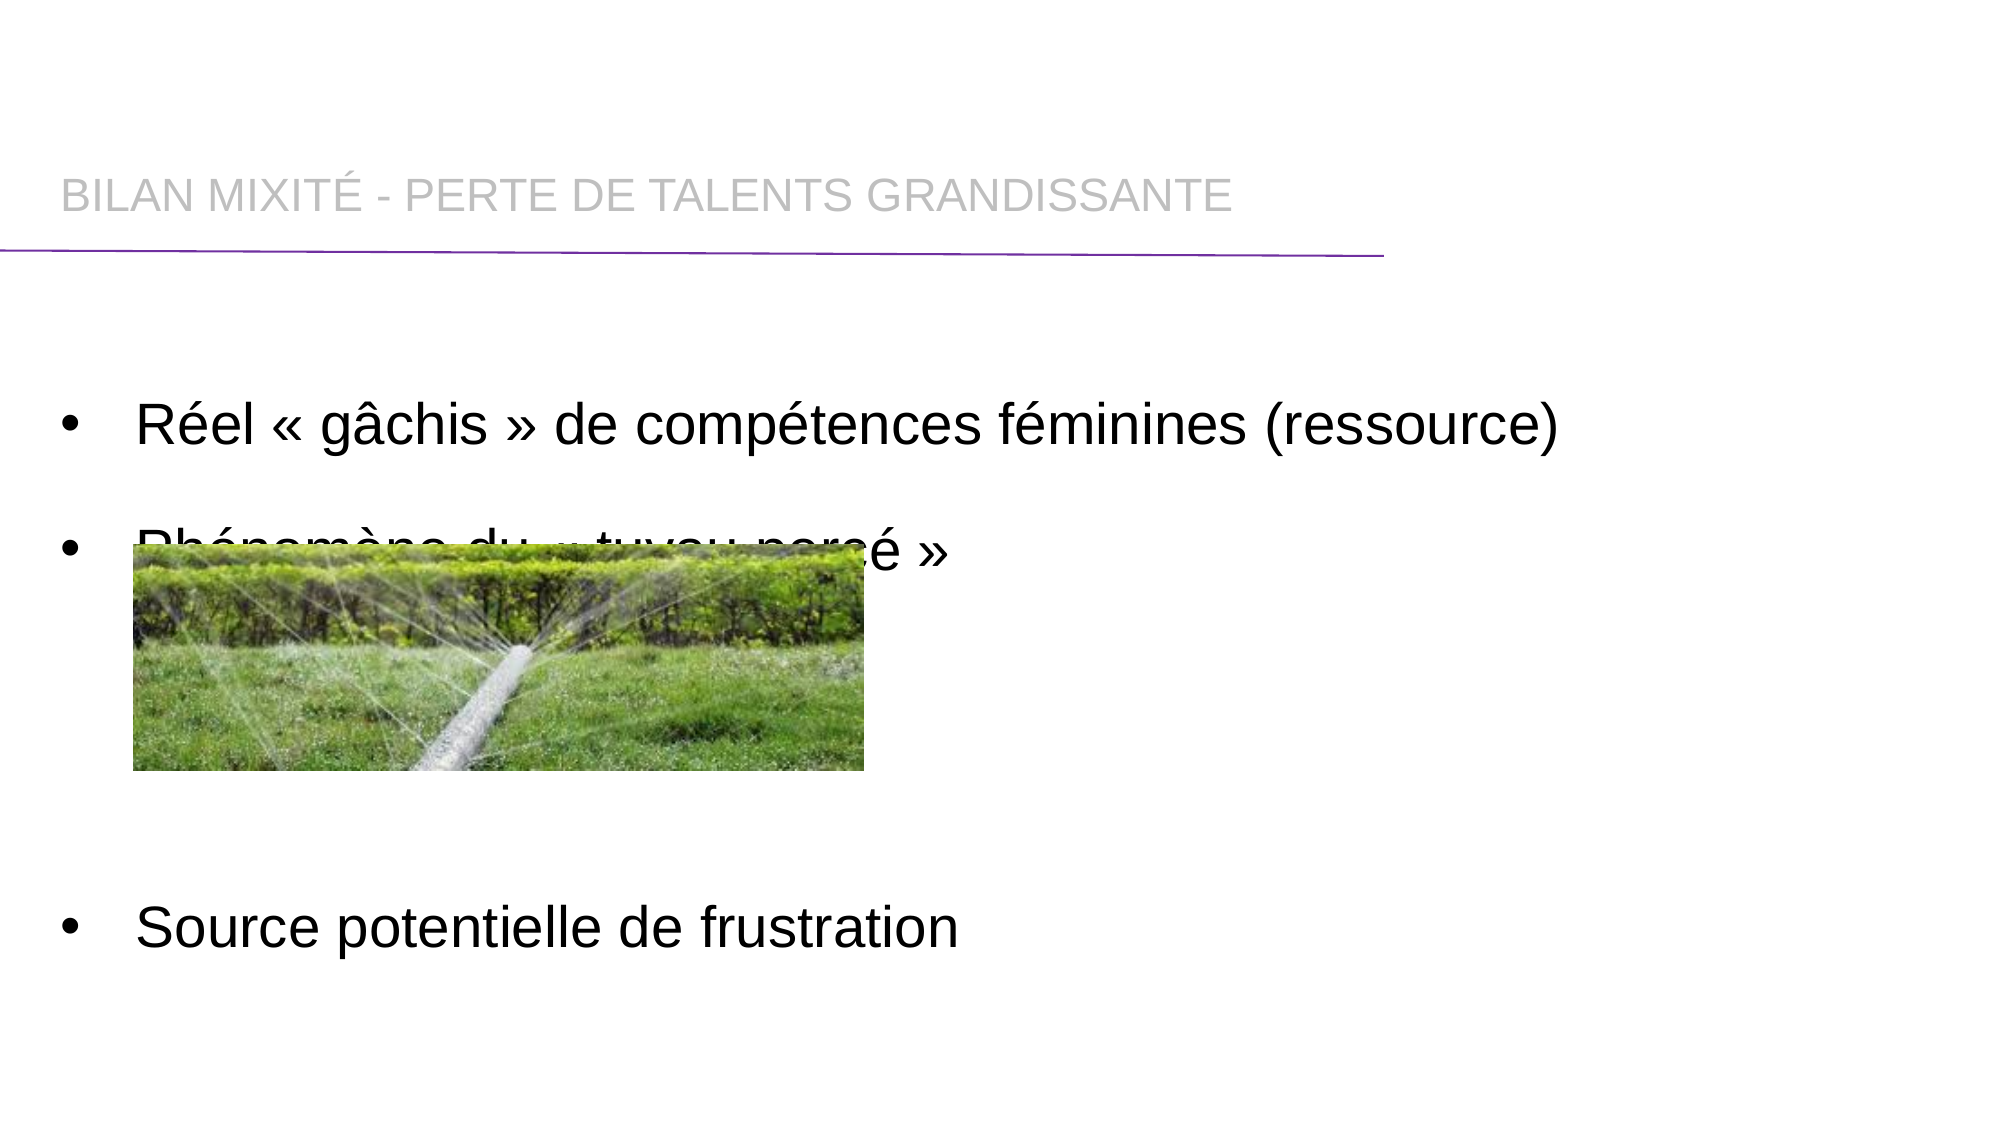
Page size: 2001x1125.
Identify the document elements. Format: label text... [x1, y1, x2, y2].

subtitle Réel « gâchis » de compétences féminines (ressource) Phénomène du « tuyau percé » Source potentielle de frustration [45, 316, 1739, 1000]
picture [133, 544, 864, 771]
text_box Bilan mixité - perte de talents grandissante [45, 122, 1357, 229]
